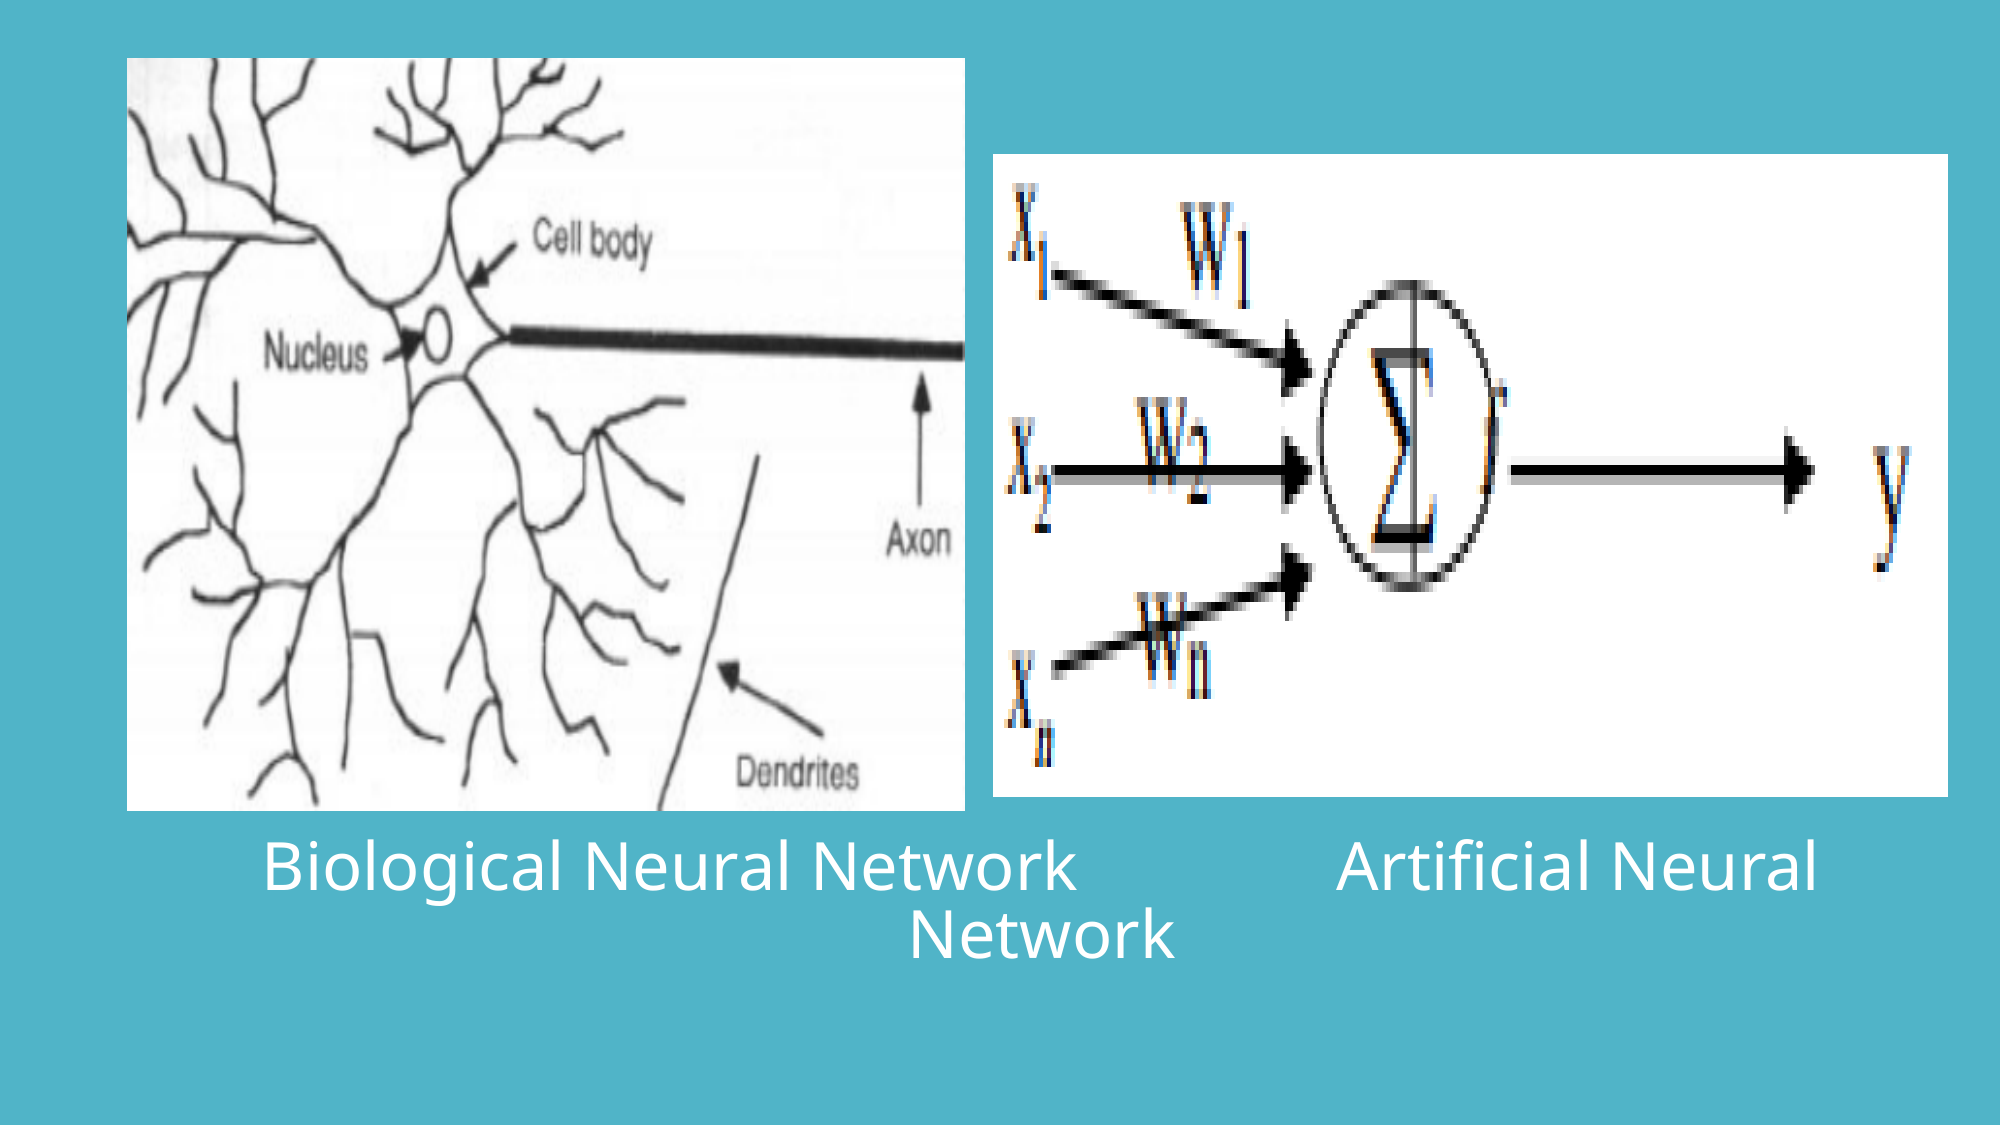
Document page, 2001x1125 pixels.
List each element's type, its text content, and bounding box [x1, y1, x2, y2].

picture [127, 58, 965, 811]
picture [993, 153, 1949, 797]
subtitle Biological Neural Network Artificial Neural Network [109, 829, 1975, 961]
